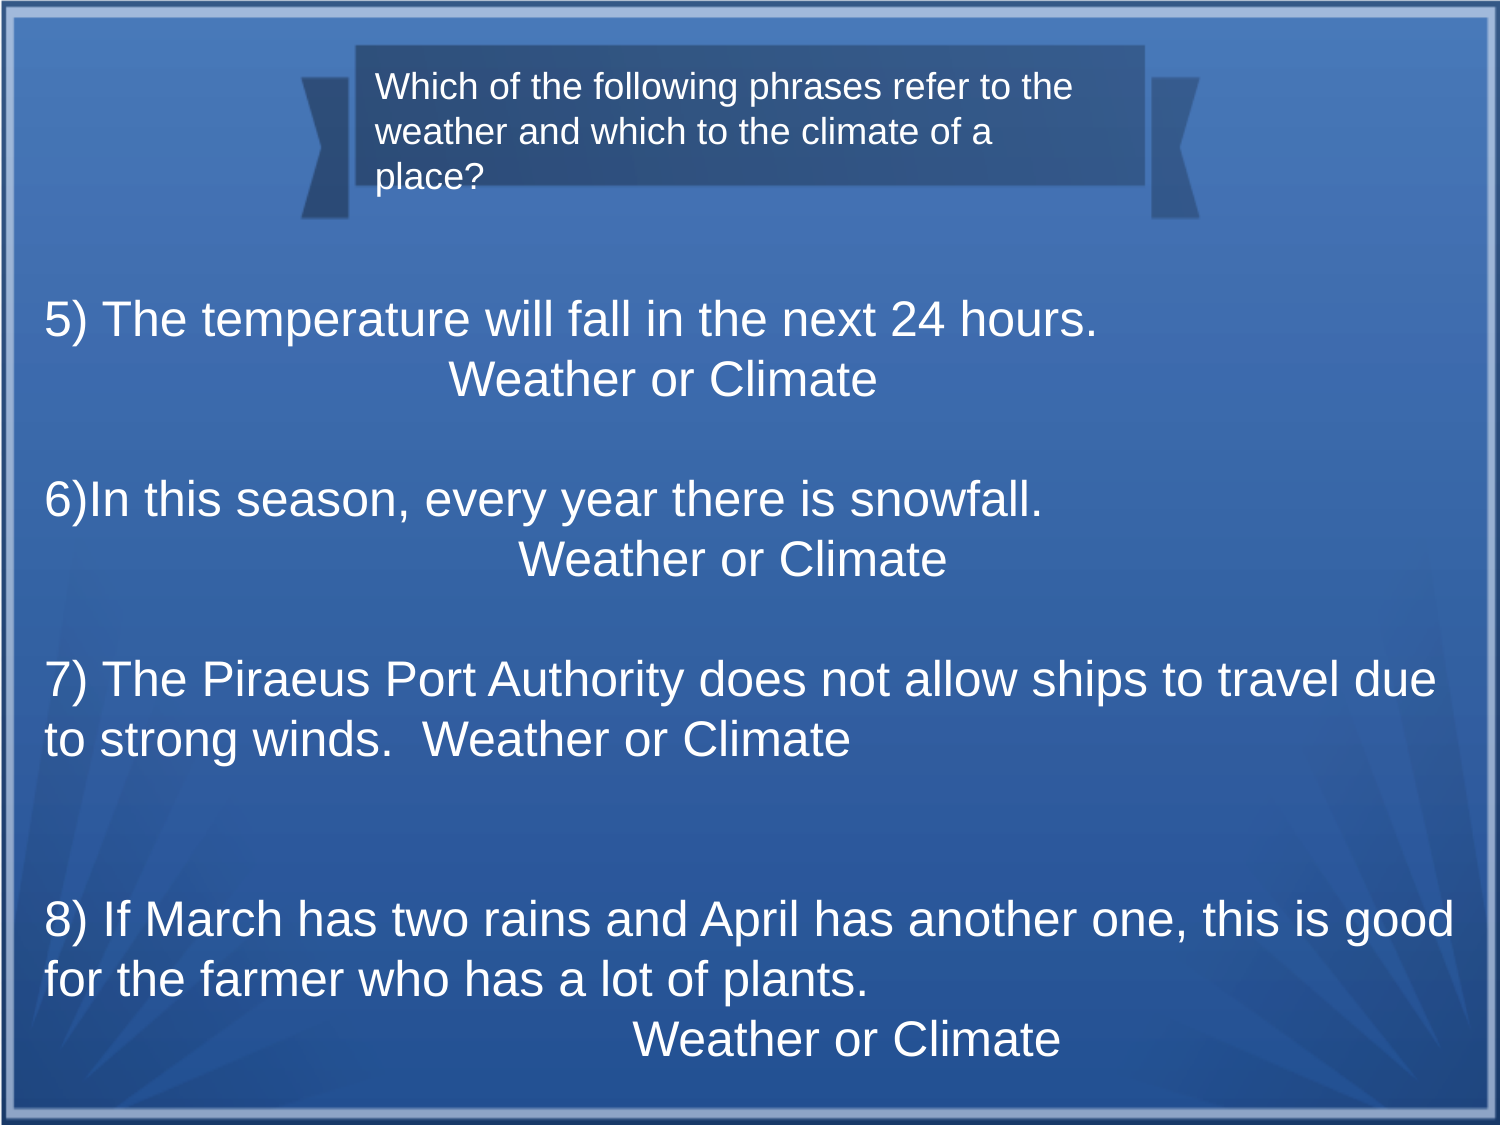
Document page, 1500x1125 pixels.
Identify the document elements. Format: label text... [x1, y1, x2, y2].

picture [0, 0, 1500, 1125]
text_box Which of the following phrases refer to the weather and which to the climate of a place? [360, 54, 1111, 205]
text_box 5) The temperature will fall in the next 24 hours. Weather or Climate 6)In this season, every year there is snowfall. Weather or Climate 7) The Piraeus Port Authority does not allow ships to travel due to strong winds. Weather or Climate 8) If March has two rains and April has another one, this is good for the farmer who has a lot of plants. Weather or Climate [29, 278, 1483, 1074]
